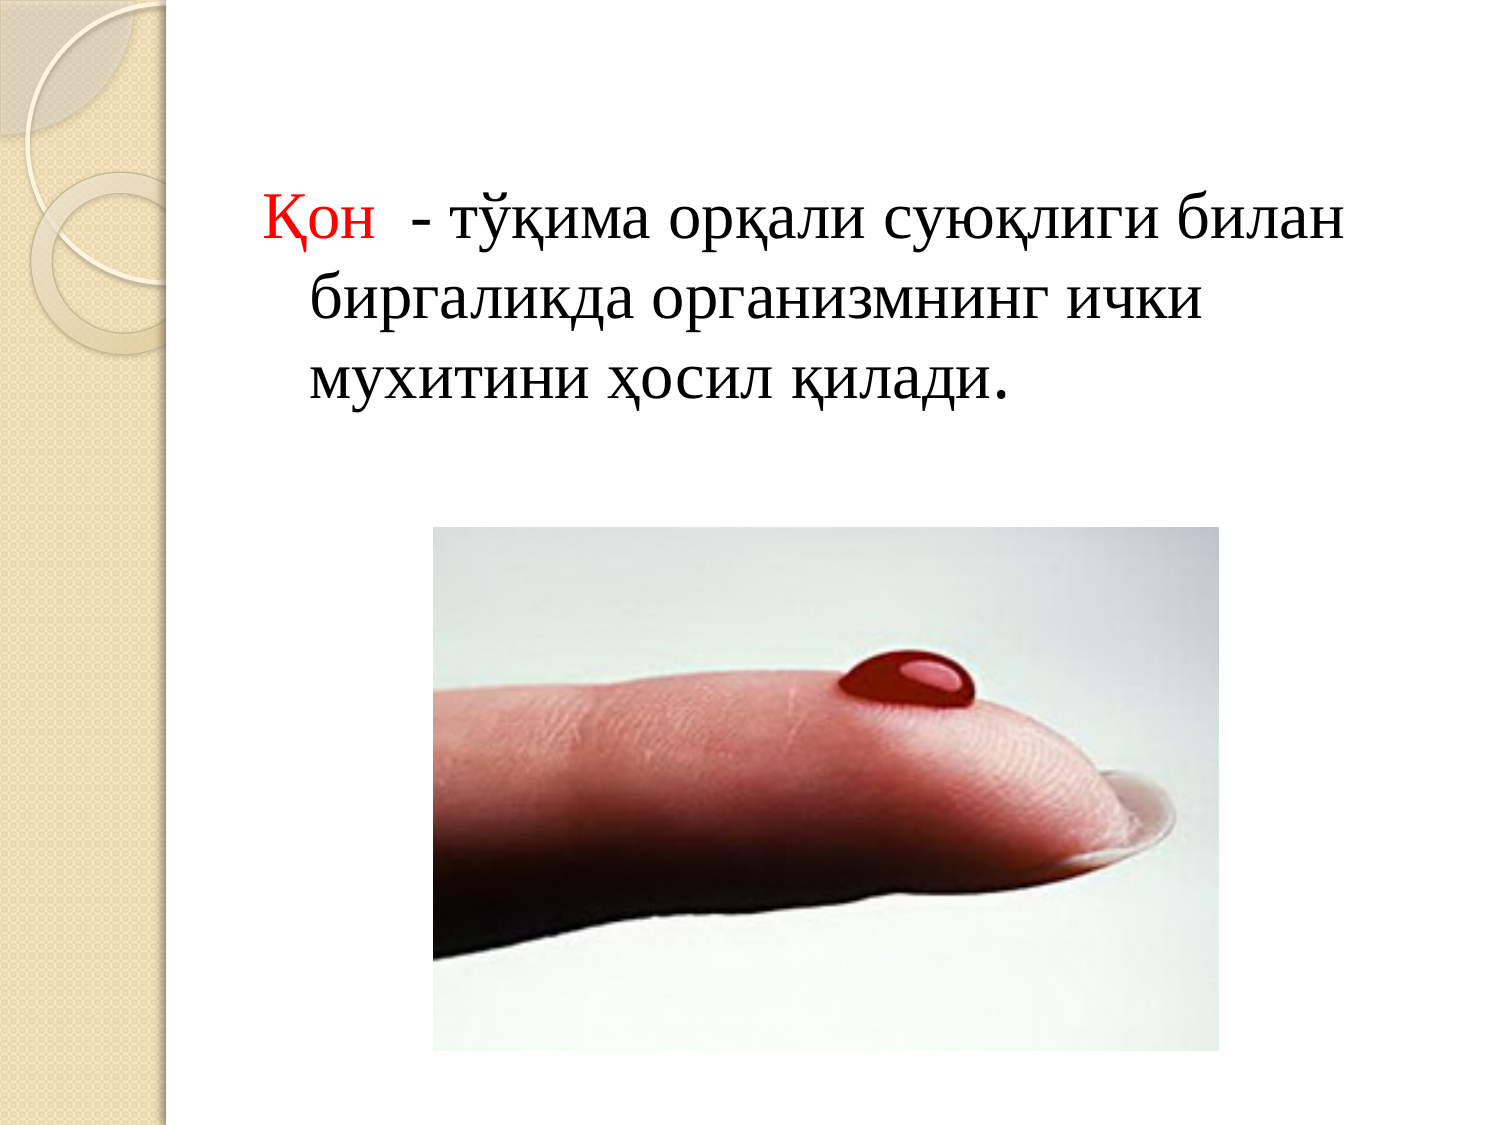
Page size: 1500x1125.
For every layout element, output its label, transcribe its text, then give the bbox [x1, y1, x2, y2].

list Қон - тўқима орқали суюқлиги билан биргаликда организмнинг ички мухитини ҳосил қилади. [234, 163, 1465, 501]
picture [433, 527, 1219, 1051]
